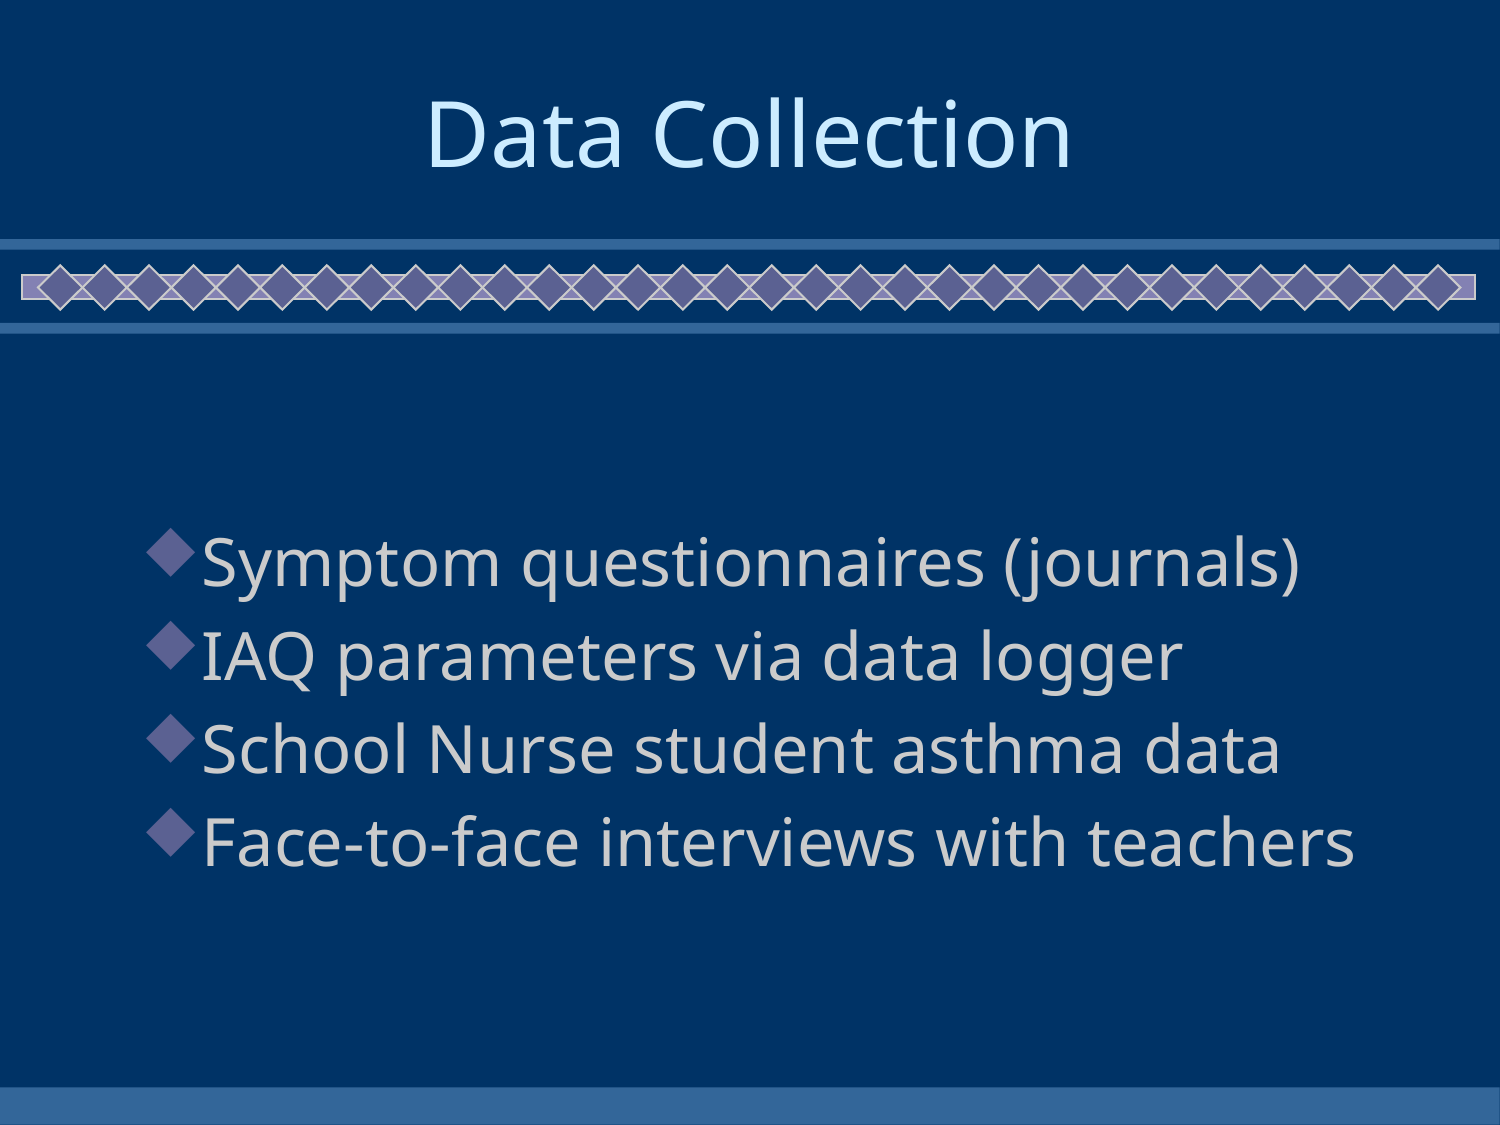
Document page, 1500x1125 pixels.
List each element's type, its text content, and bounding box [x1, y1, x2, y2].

list Symptom questionnaires (journals) IAQ parameters via data logger School Nurse student asthma data Face-to-face interviews with teachers [112, 349, 1388, 1051]
title Data Collection [112, 37, 1388, 226]
